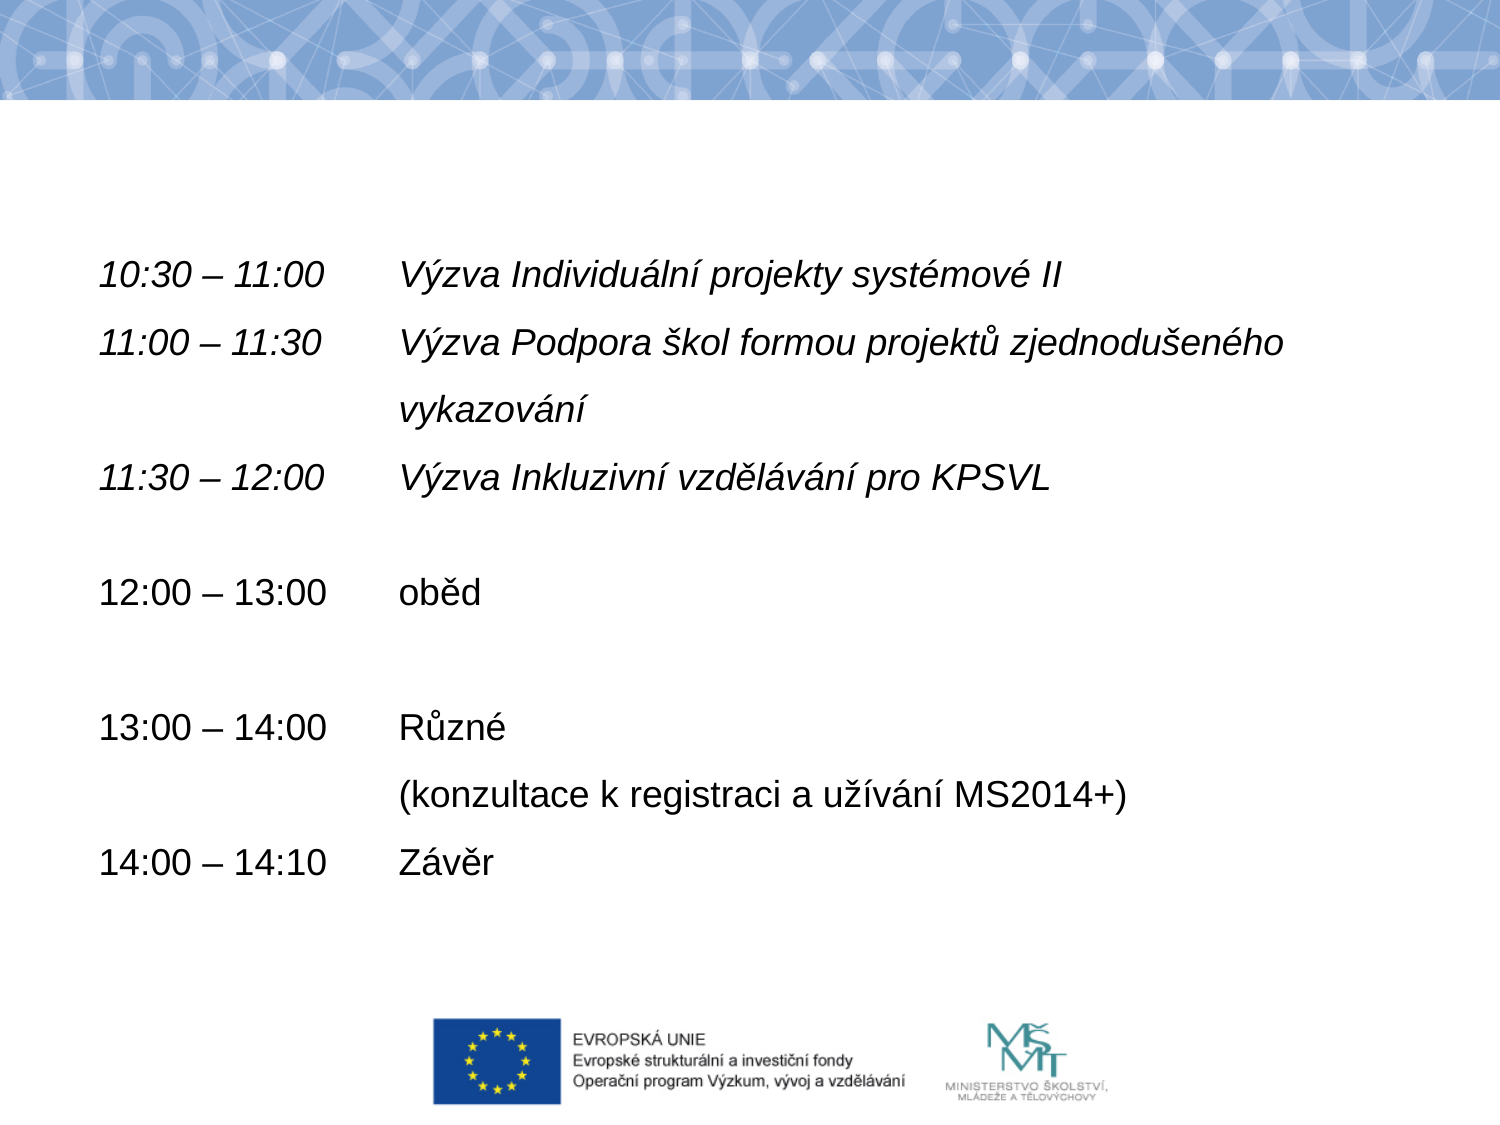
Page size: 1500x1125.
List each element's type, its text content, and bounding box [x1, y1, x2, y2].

picture [0, 0, 1500, 101]
picture [388, 986, 1145, 1125]
text_box 10:30 – 11:00 Výzva Individuální projekty systémové II 11:00 – 11:30 Výzva Podpora škol formou projektů zjednodušeného vykazování 11:30 – 12:00 Výzva Inkluzivní vzdělávání pro KPSVL 12:00 – 13:00 oběd 13:00 – 14:00 Různé (konzultace k registraci a užívání MS2014+) 14:00 – 14:10 Závěr [83, 175, 1393, 986]
